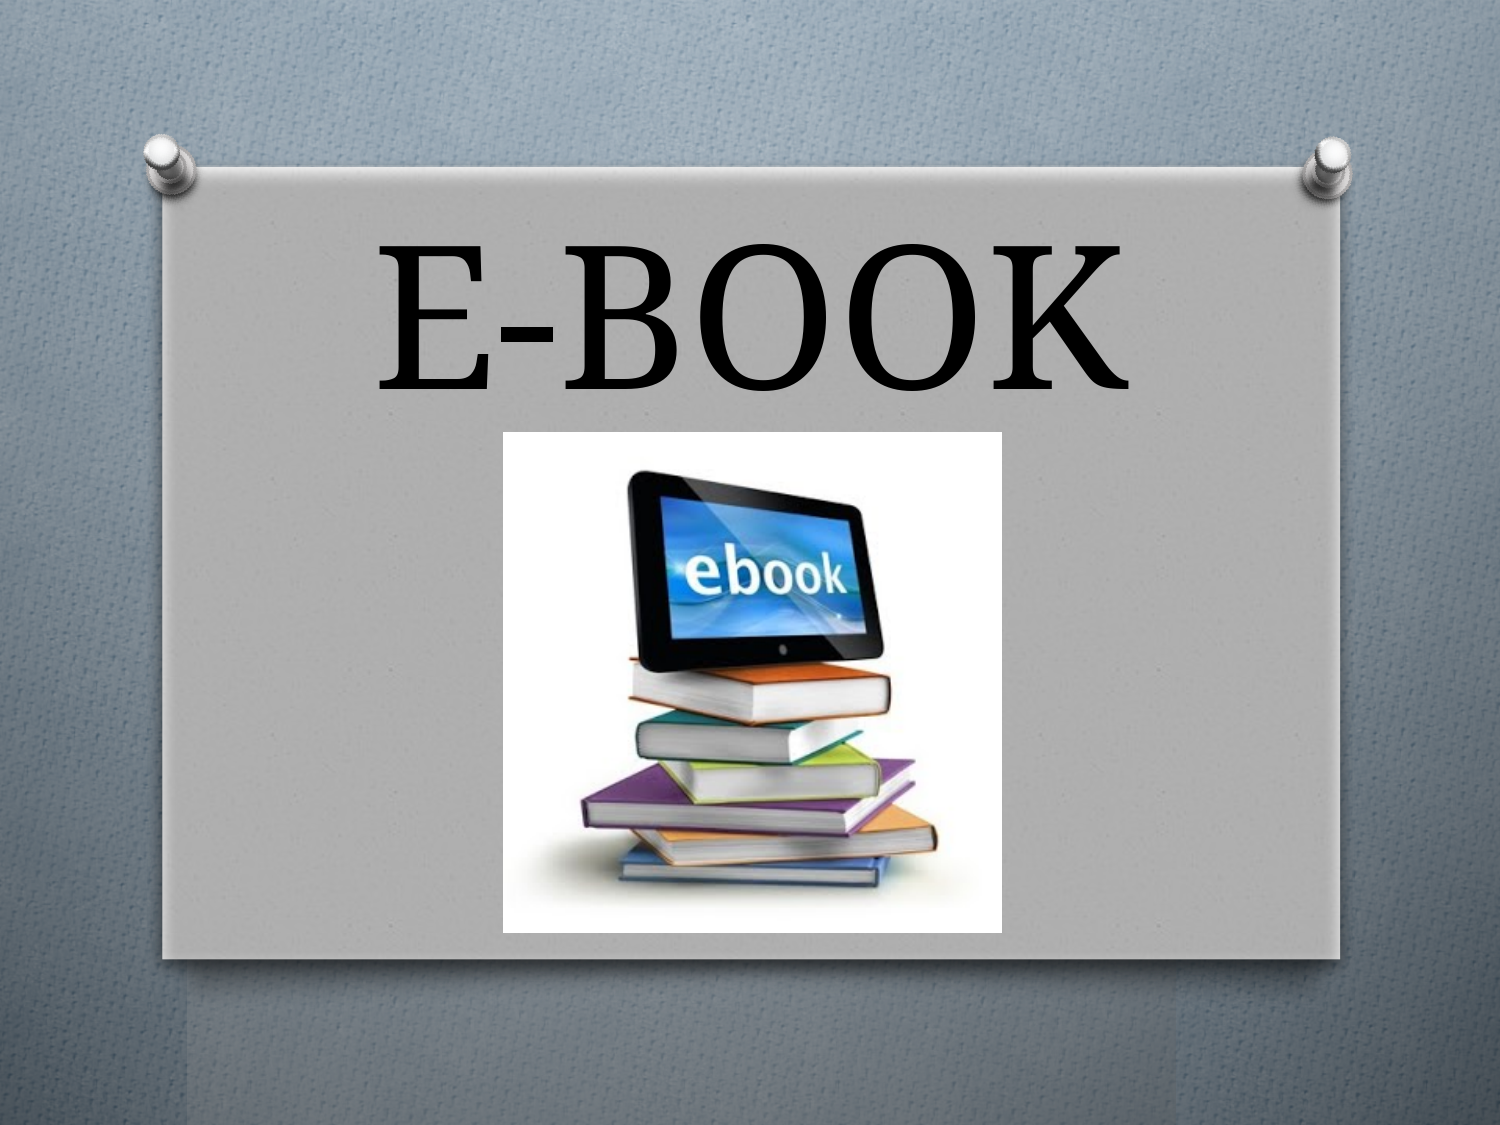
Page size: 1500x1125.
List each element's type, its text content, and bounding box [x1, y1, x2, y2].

picture [112, 100, 235, 196]
picture [503, 432, 1003, 933]
picture [1274, 109, 1396, 200]
title E-BOOK [112, 196, 1388, 438]
